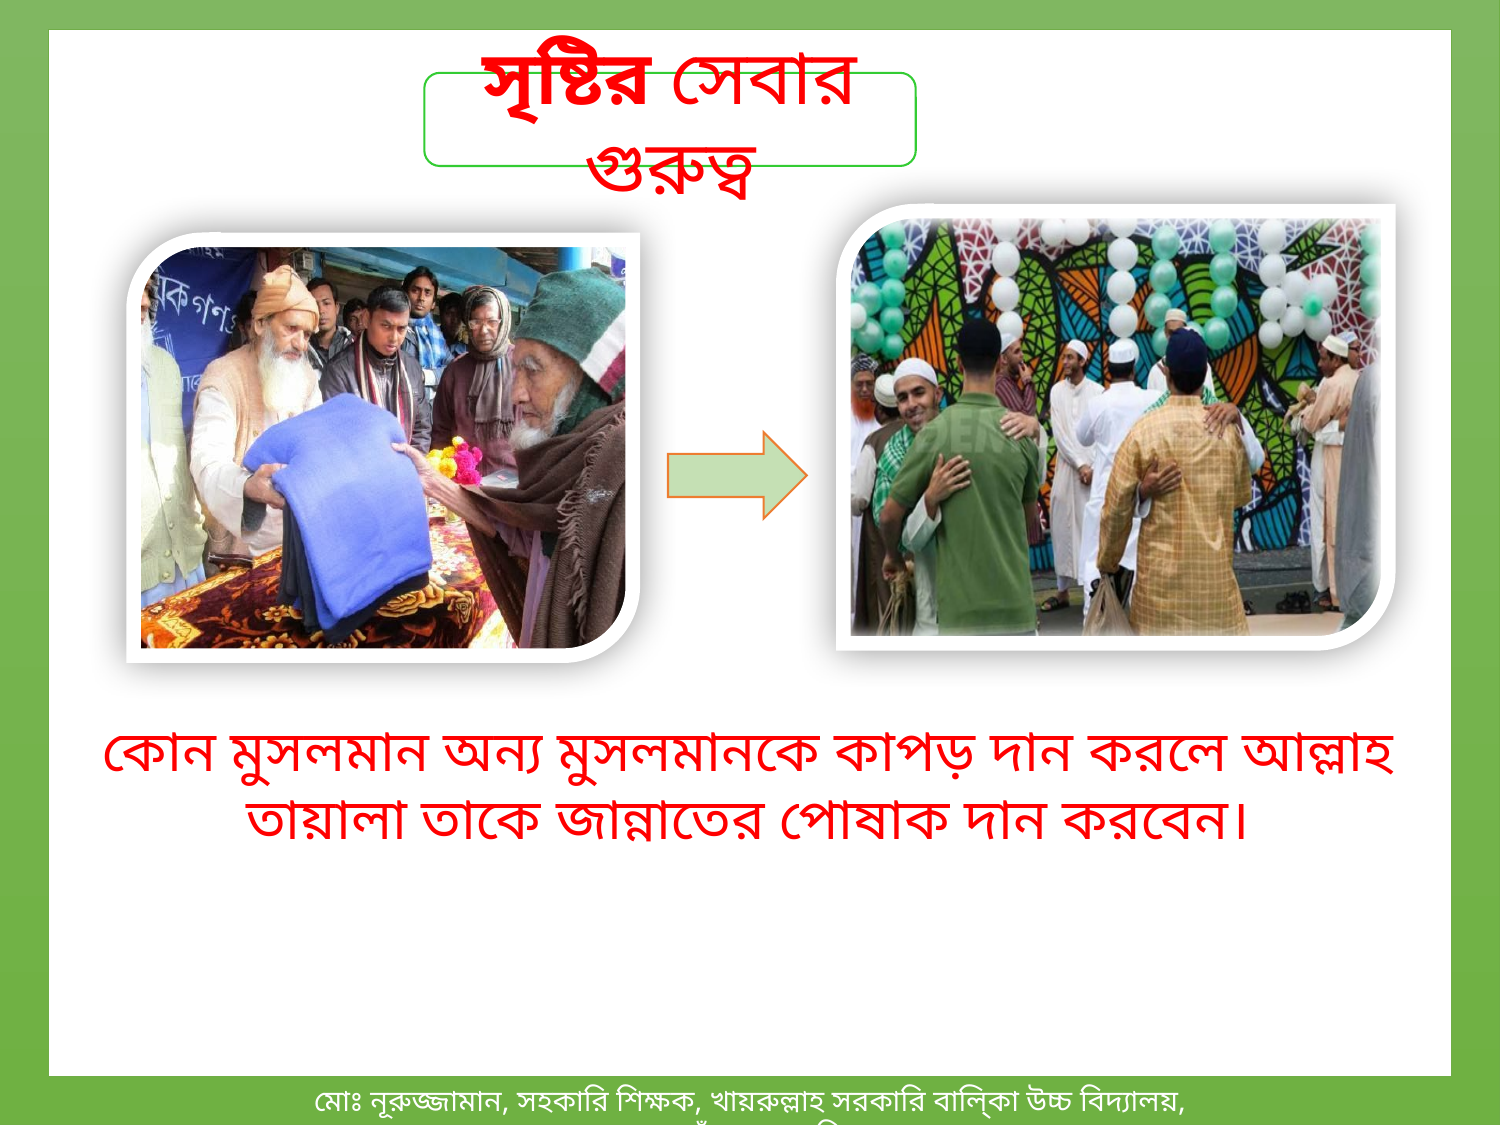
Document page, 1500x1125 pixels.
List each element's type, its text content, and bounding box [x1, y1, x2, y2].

text_box কোন মুসলমান অন্য মুসলমানকে কাপড় দান করলে আল্লাহ তায়ালা তাকে জান্নাতের পোষাক দান করবেন। [60, 700, 1436, 866]
text_box [666, 429, 809, 522]
picture [843, 211, 1389, 644]
text_box সৃষ্টির সেবার গুরুত্ব [423, 71, 917, 168]
picture [133, 239, 633, 656]
